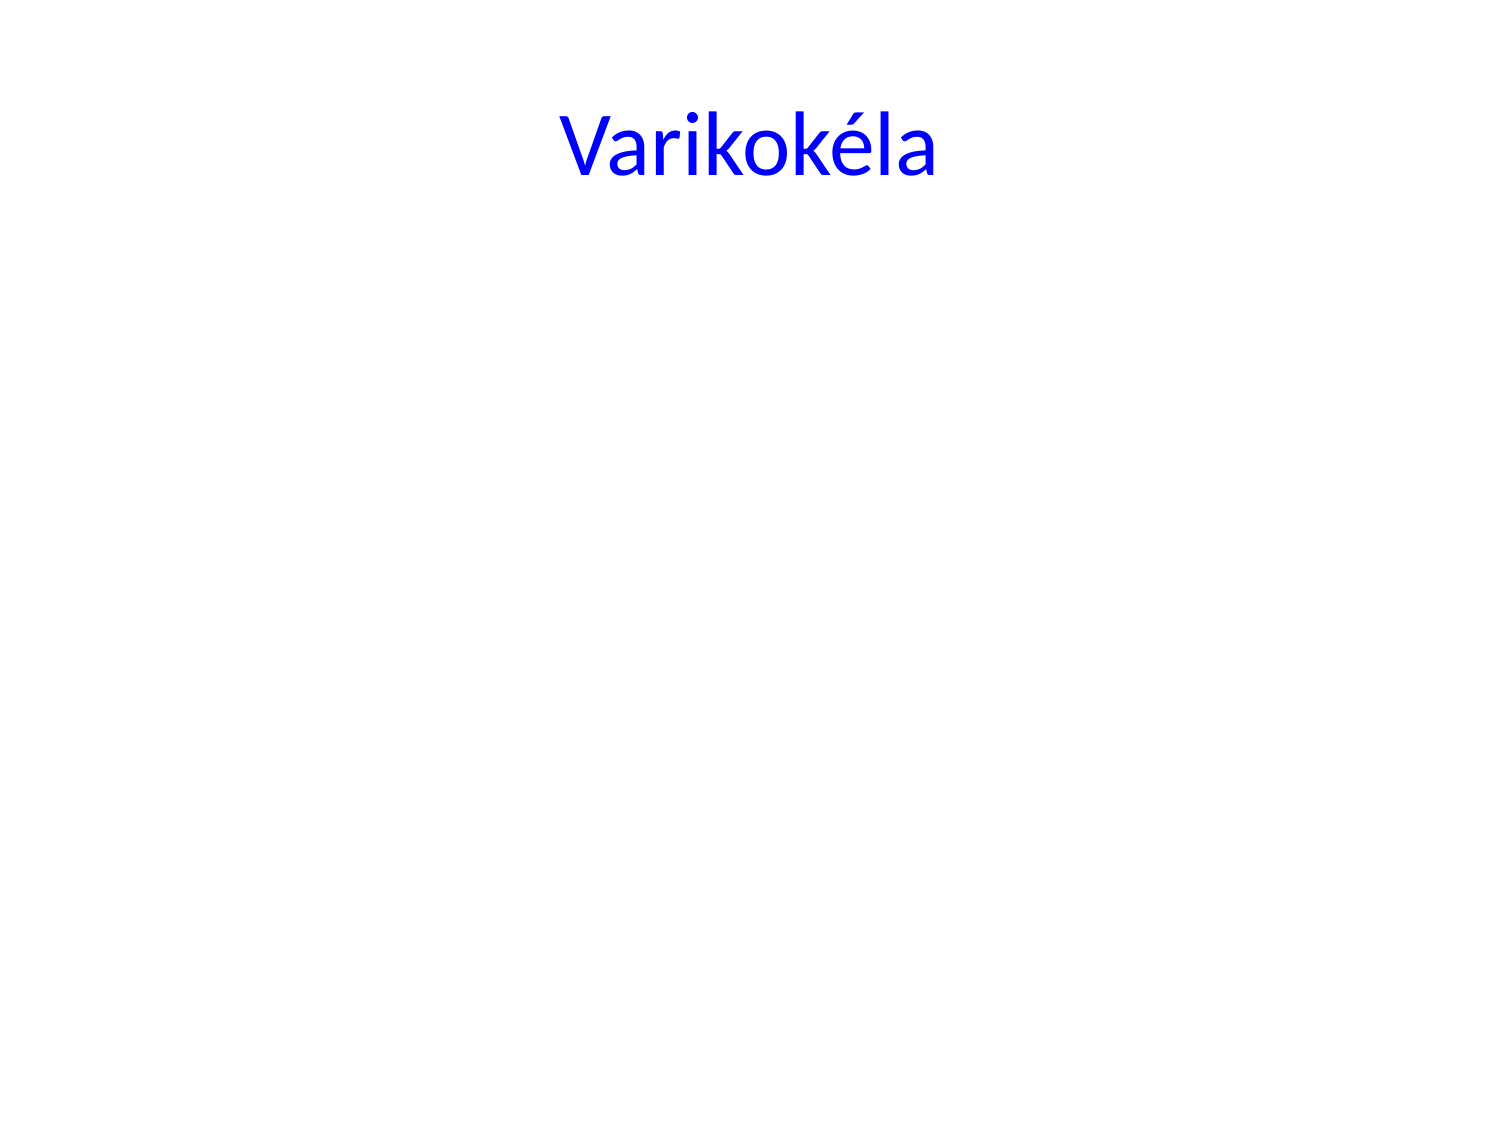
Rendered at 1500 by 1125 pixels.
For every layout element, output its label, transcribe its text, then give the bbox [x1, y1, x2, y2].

title Varikokéla [75, 45, 1425, 233]
